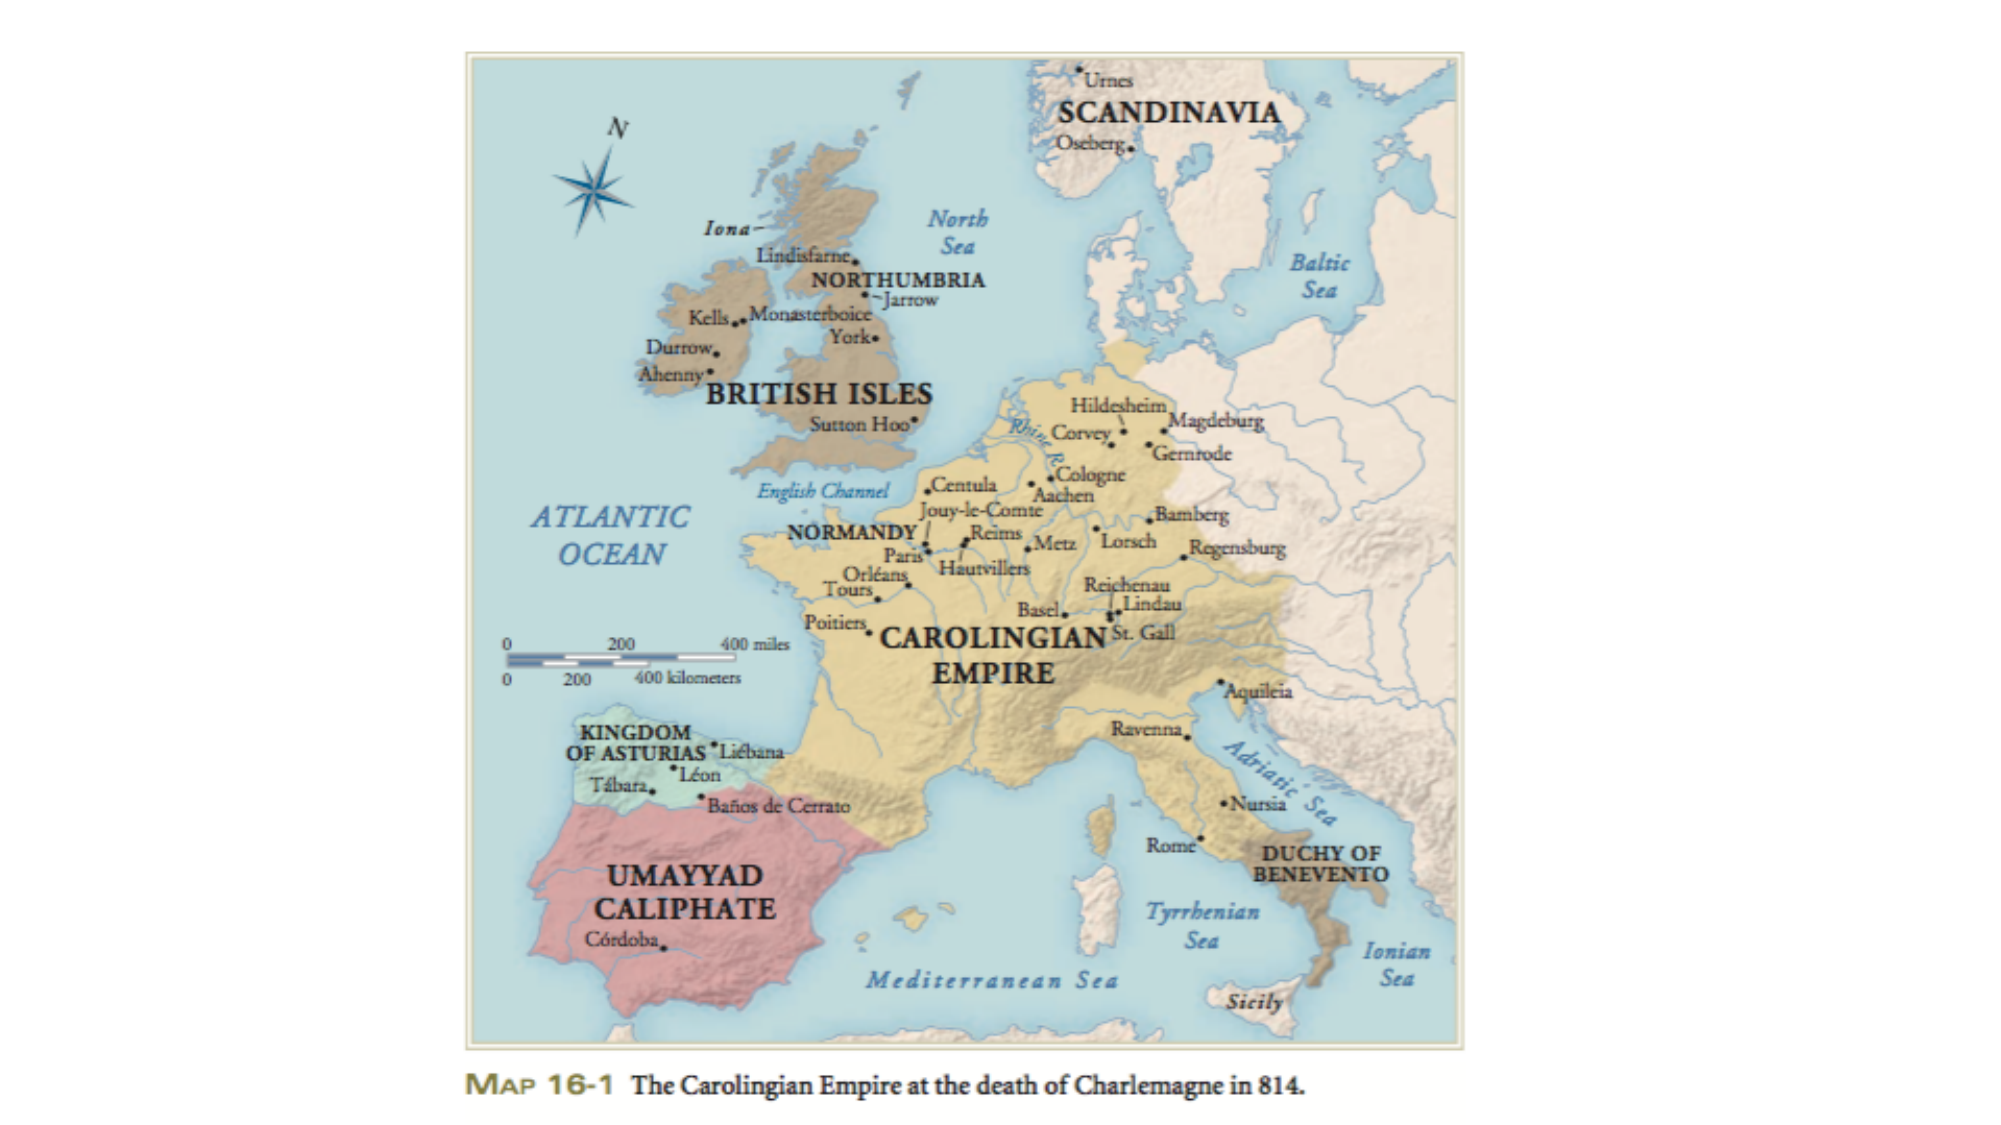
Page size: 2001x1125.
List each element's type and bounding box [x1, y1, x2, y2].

picture [462, 48, 1480, 1124]
